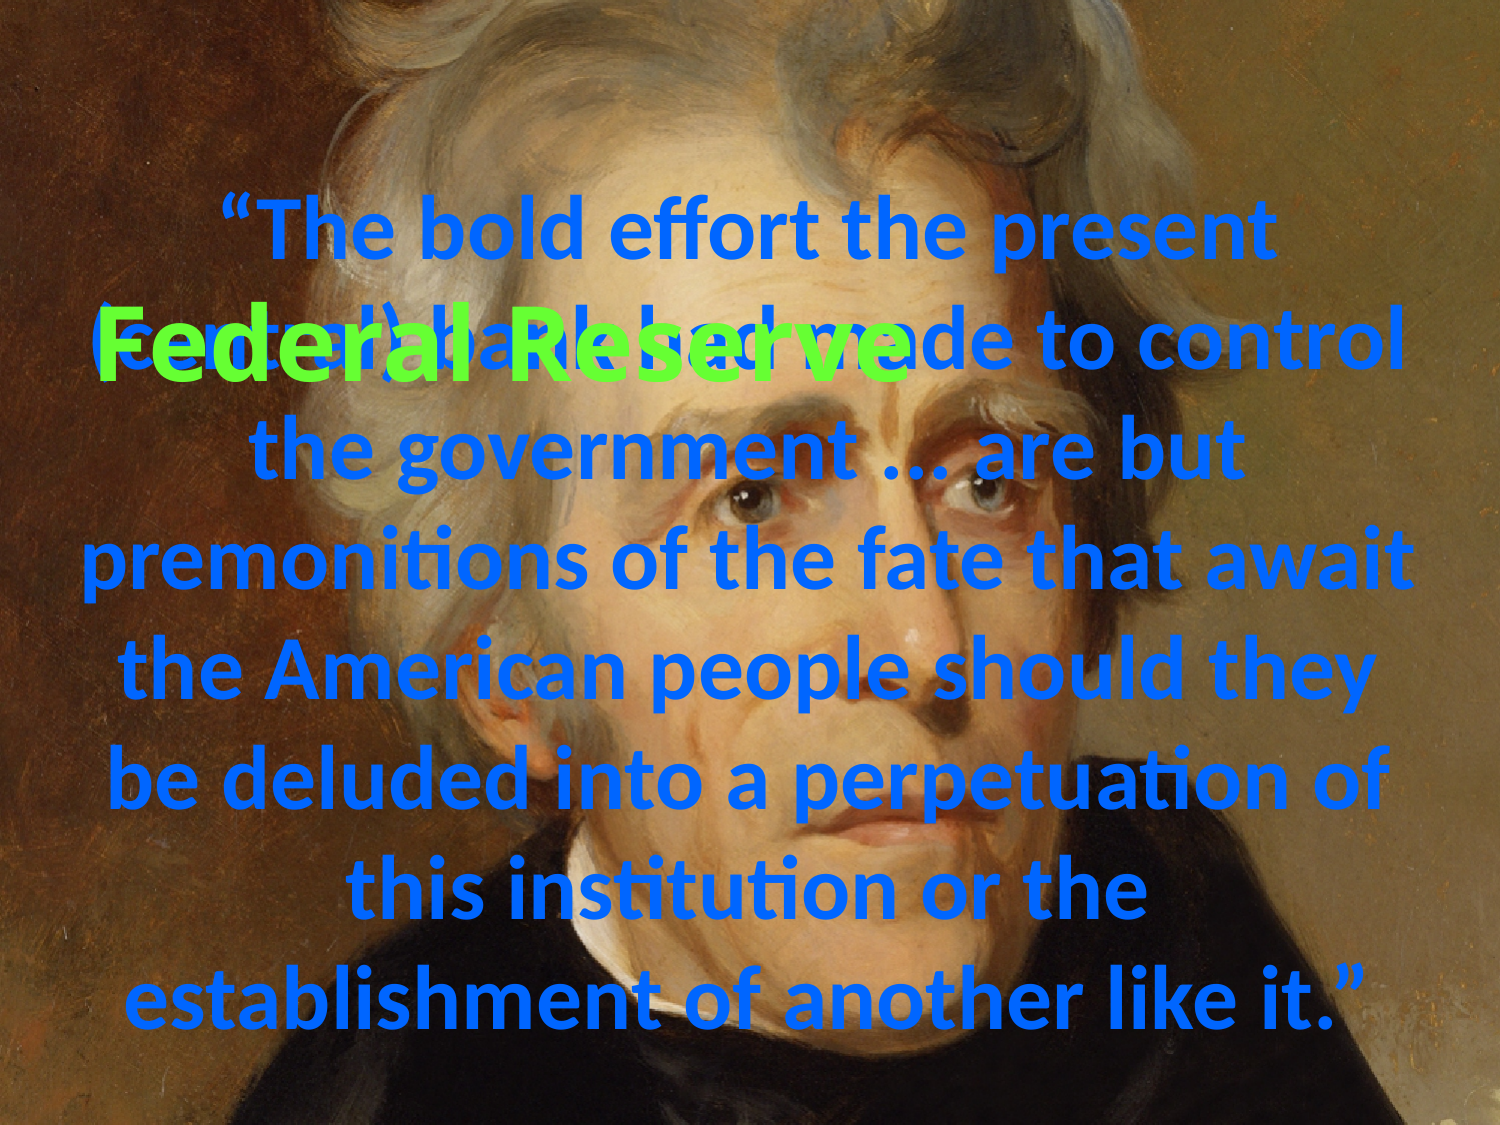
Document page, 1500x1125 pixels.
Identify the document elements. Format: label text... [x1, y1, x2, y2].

text_box Federal Reserve [76, 270, 1107, 410]
picture [0, 0, 1500, 1125]
title “The bold effort the present (central) bank had made to control the government ... are but premonitions of the fate that await the American people should they be deluded into a perpetuation of this institution or the establishment of another like it.” [52, 157, 1444, 1058]
